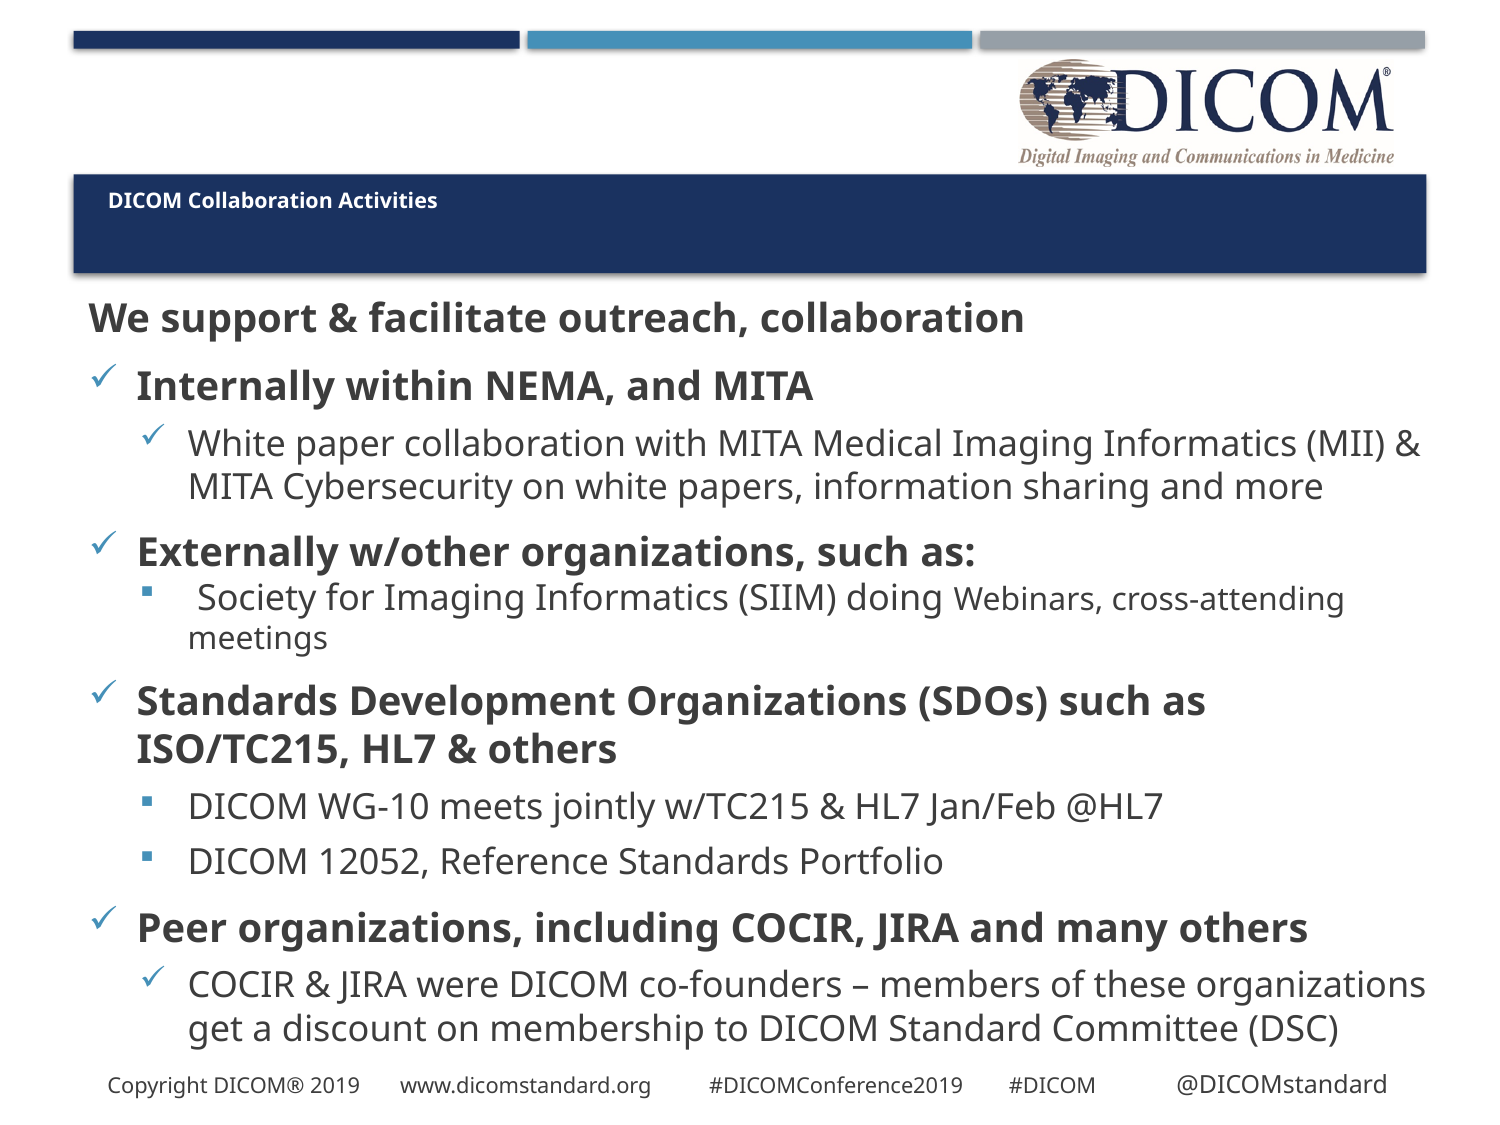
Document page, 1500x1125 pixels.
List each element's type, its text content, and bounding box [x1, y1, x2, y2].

list We support & facilitate outreach, collaboration Internally within NEMA, and MITA White paper collaboration with MITA Medical Imaging Informatics (MII) & MITA Cybersecurity on white papers, information sharing and more Externally w/other organizations, such as: Society for Imaging Informatics (SIIM) doing Webinars, cross-attending meetings Standards Development Organizations (SDOs) such as ISO/TC215, HL7 & others DICOM WG-10 meets jointly w/TC215 & HL7 Jan/Feb @HL7 DICOM 12052, Reference Standards Portfolio Peer organizations, including COCIR, JIRA and many others COCIR & JIRA were DICOM co-founders – members of these organizations get a discount on membership to DICOM Standard Committee (DSC) [73, 284, 1446, 1070]
text_box Copyright DICOM® 2019 www.dicomstandard.org #DICOMConference2019 #DICOM @DICOMstandard [92, 1057, 1416, 1107]
title DICOM Collaboration Activities [92, 179, 1384, 272]
picture [1018, 59, 1394, 167]
